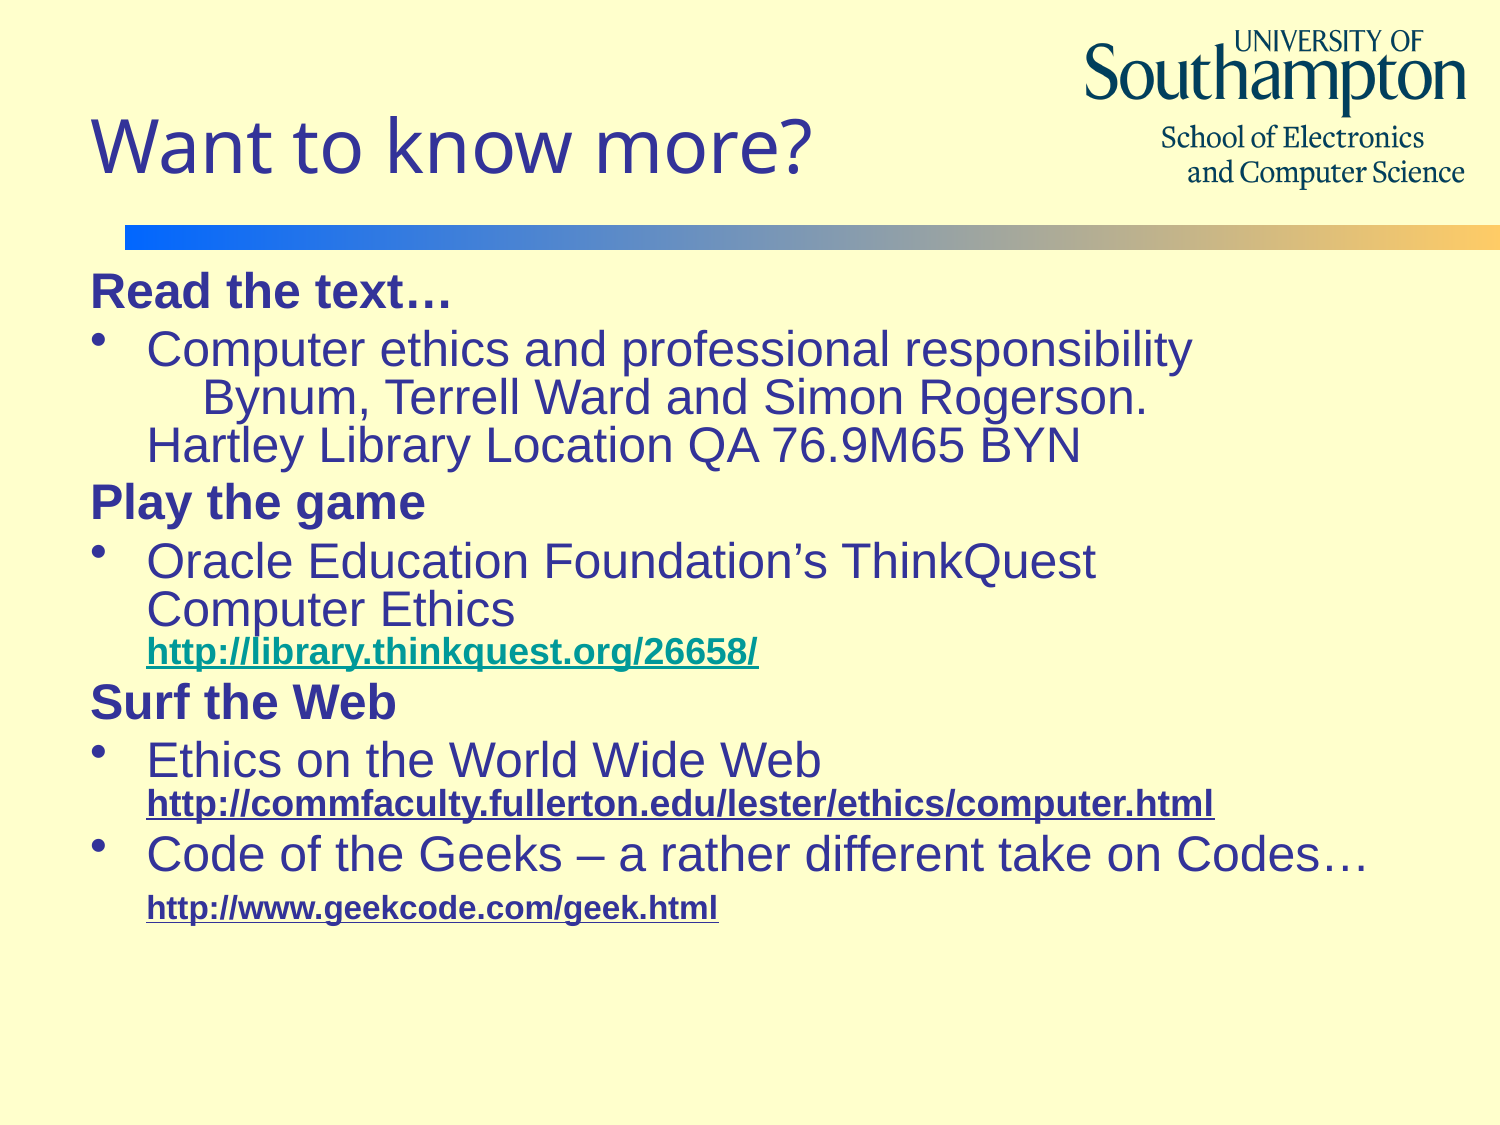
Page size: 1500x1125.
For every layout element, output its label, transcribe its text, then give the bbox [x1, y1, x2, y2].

list Read the text… Computer ethics and professional responsibility Bynum, Terrell Ward and Simon Rogerson. Hartley Library Location QA 76.9M65 BYN Play the game Oracle Education Foundation’s ThinkQuest Computer Ethics http://library.thinkquest.org/26658/ Surf the Web Ethics on the World Wide Web http://commfaculty.fullerton.edu/lester/ethics/computer.html Code of the Geeks – a rather different take on Codes… http://www.geekcode.com/geek.html [74, 262, 1426, 1006]
title Want to know more? [74, 49, 1076, 238]
picture [1086, 62, 1110, 96]
picture [1086, 29, 1467, 190]
